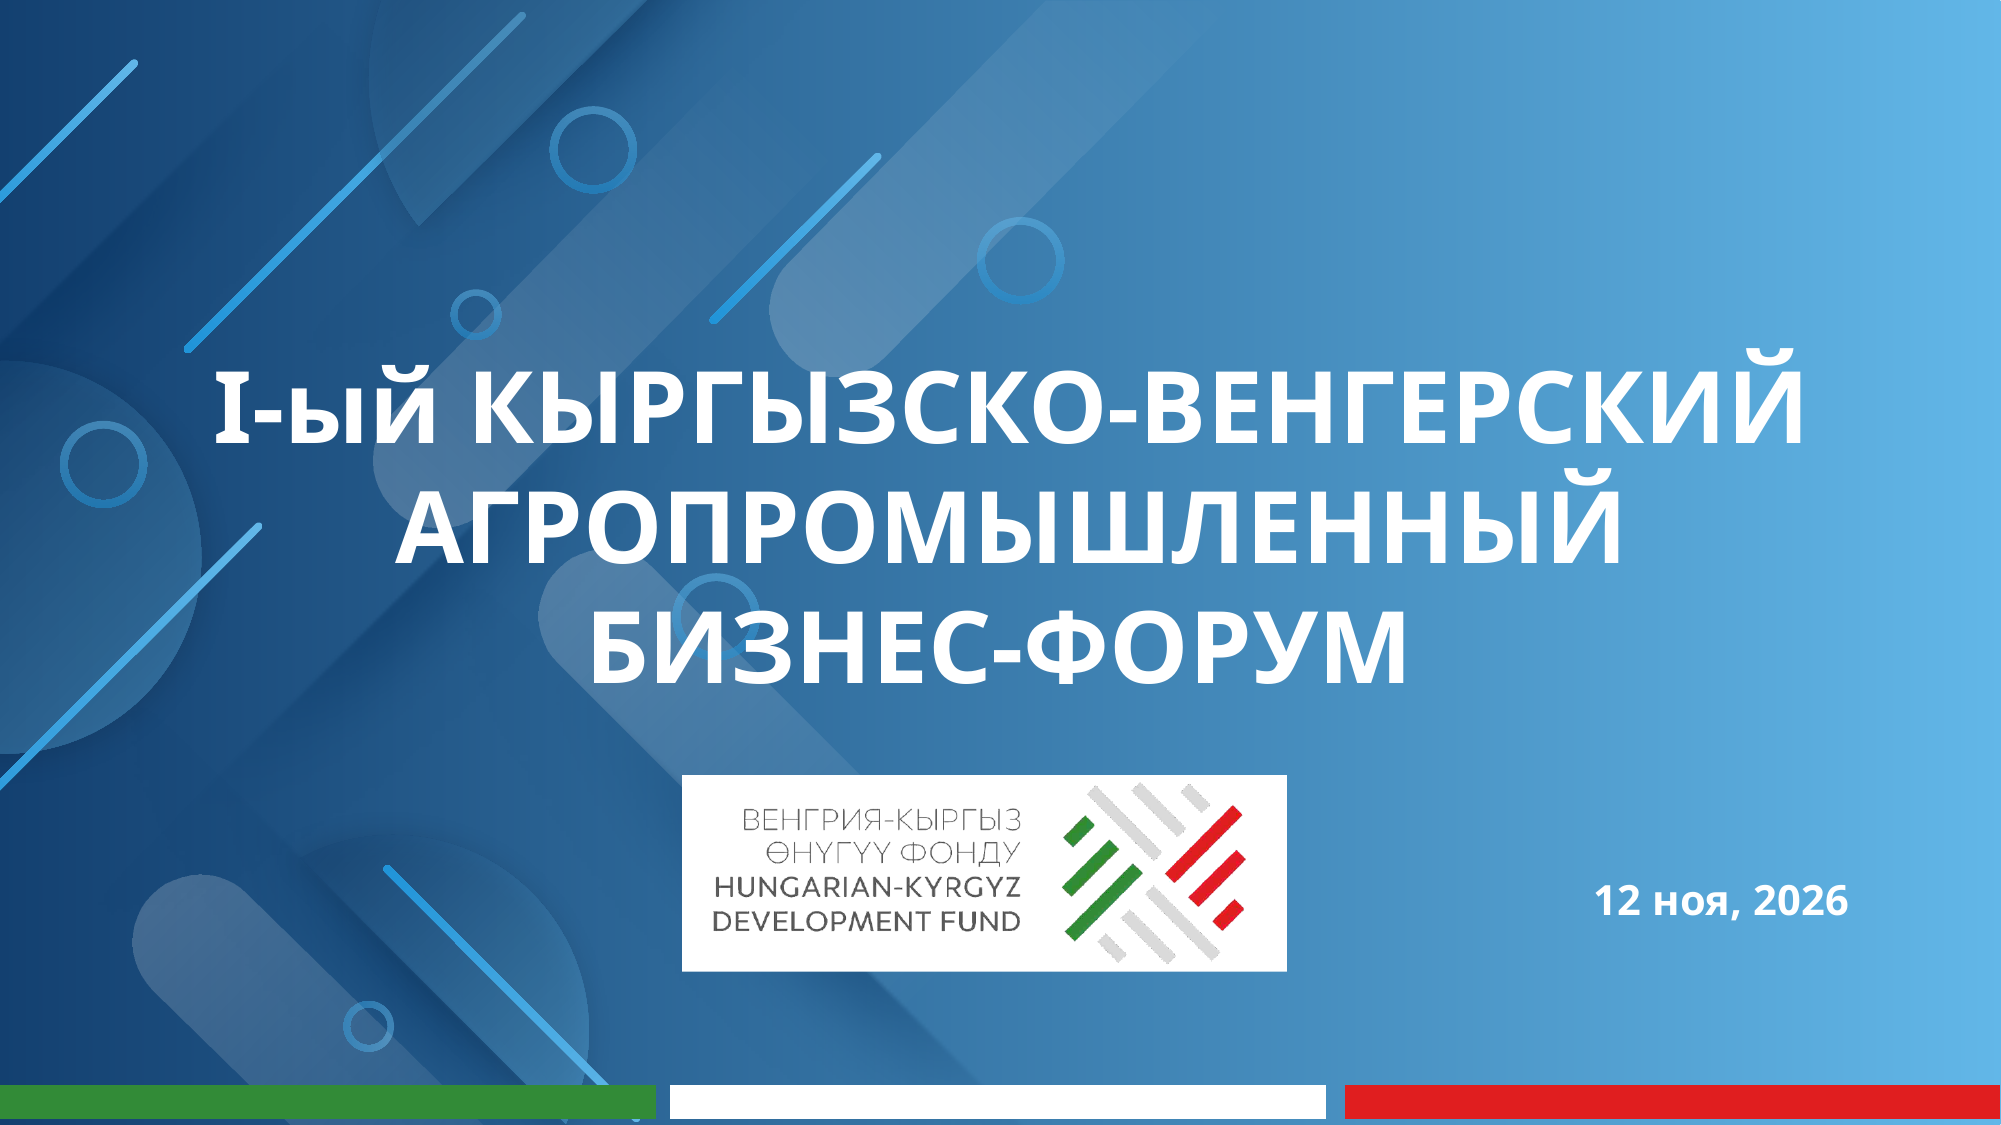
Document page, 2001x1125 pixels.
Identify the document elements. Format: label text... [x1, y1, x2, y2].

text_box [0, 864, 2001, 1102]
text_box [682, 775, 1287, 972]
text_box I-ый КЫРГЫЗСКО-ВЕНГЕРСКИЙ АГРОПРОМЫШЛЕННЫЙ БИЗНЕС-ФОРУМ [185, 336, 1839, 711]
